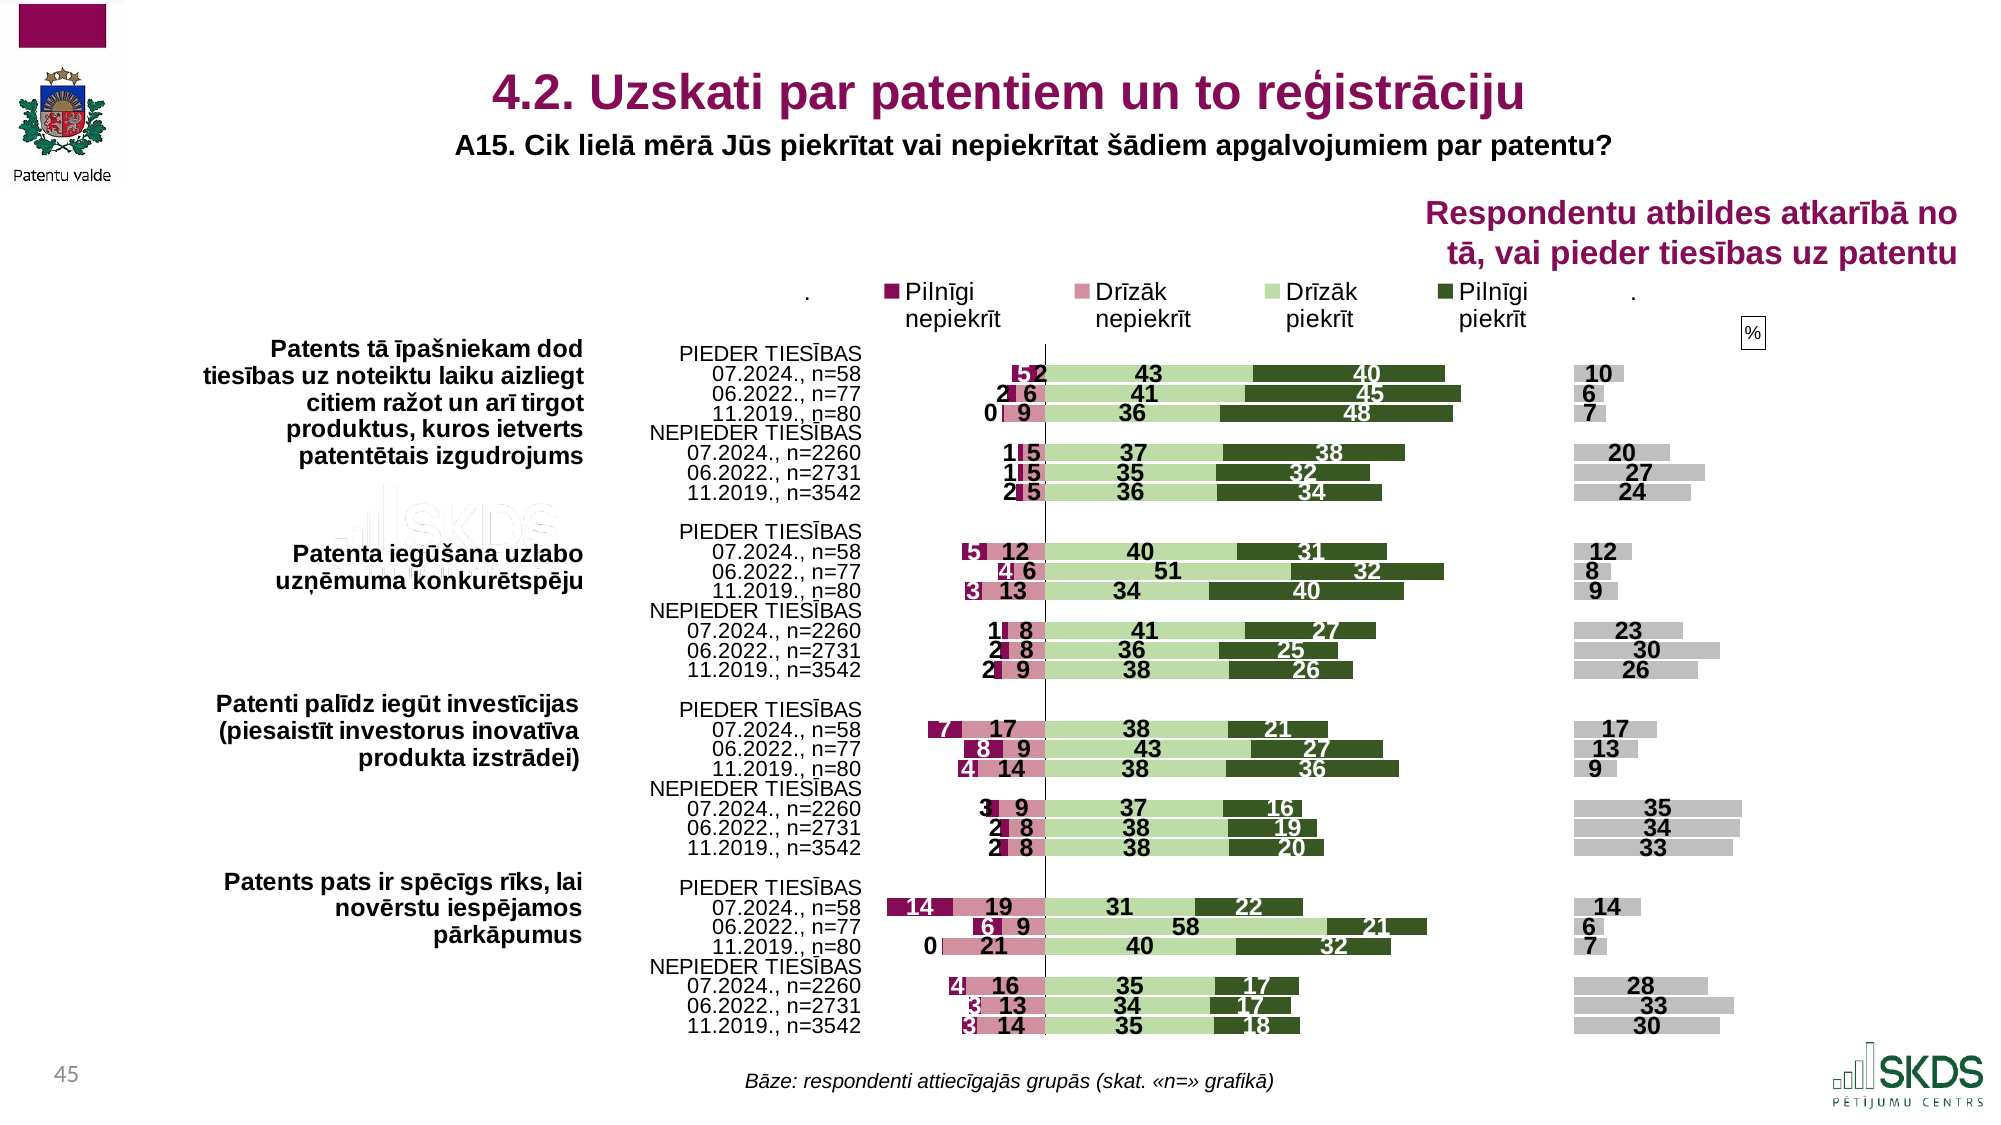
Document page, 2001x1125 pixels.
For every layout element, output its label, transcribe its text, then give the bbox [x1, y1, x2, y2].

slide_number 45 [29, 1042, 95, 1103]
picture [1832, 1042, 1987, 1110]
text_box Respondentu atbildes atkarībā no tā, vai pieder tiesības uz patentu [1377, 184, 1974, 279]
text_box Bāze: respondenti attiecīgajās grupās (skat. «n=» grafikā) [417, 1060, 1602, 1101]
text_box 4.2. Uzskati par patentiem un to reģistrāciju [26, 29, 1993, 161]
picture [0, 0, 124, 188]
chart [185, 258, 1787, 1052]
text_box A15. Cik lielā mērā Jūs piekrītat vai nepiekrītat šādiem apgalvojumiem par patentu? [100, 118, 1970, 169]
